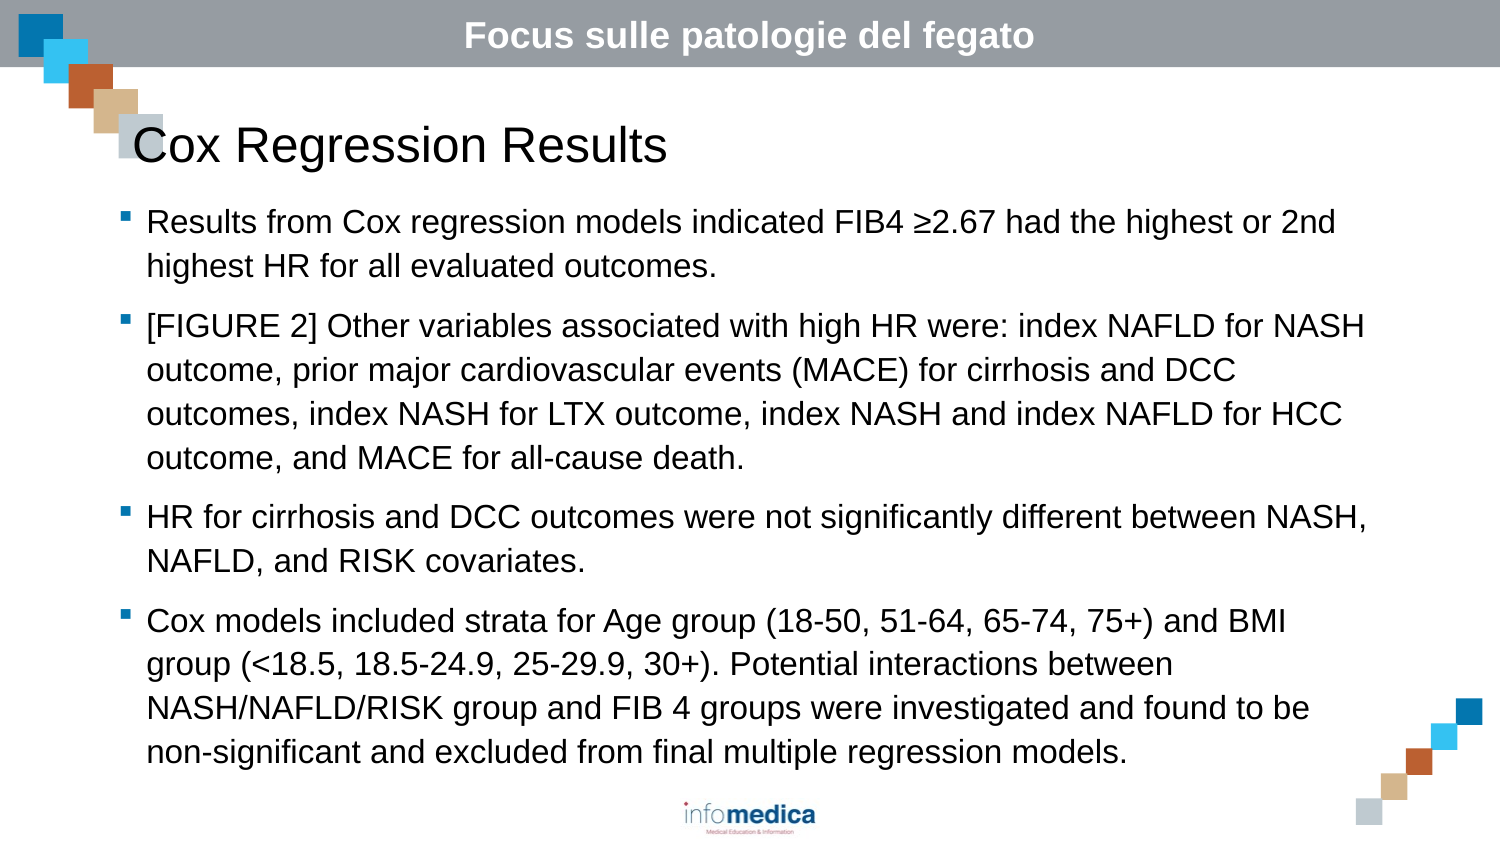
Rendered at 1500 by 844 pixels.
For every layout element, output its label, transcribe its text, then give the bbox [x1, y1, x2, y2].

list Results from Cox regression models indicated FIB4 ≥2.67 had the highest or 2nd highest HR for all evaluated outcomes. [FIGURE 2] Other variables associated with high HR were: index NAFLD for NASH outcome, prior major cardiovascular events (MACE) for cirrhosis and DCC outcomes, index NASH for LTX outcome, index NASH and index NAFLD for HCC outcome, and MACE for all-cause death. HR for cirrhosis and DCC outcomes were not significantly different between NASH, NAFLD, and RISK covariates. Cox models included strata for Age group (18-50, 51-64, 65-74, 75+) and BMI group (<18.5, 18.5-24.9, 25-29.9, 30+). Potential interactions between NASH/NAFLD/RISK group and FIB 4 groups were investigated and found to be non-significant and excluded from final multiple regression models. [103, 189, 1397, 794]
picture [680, 798, 820, 839]
title Cox Regression Results [103, 83, 1397, 189]
